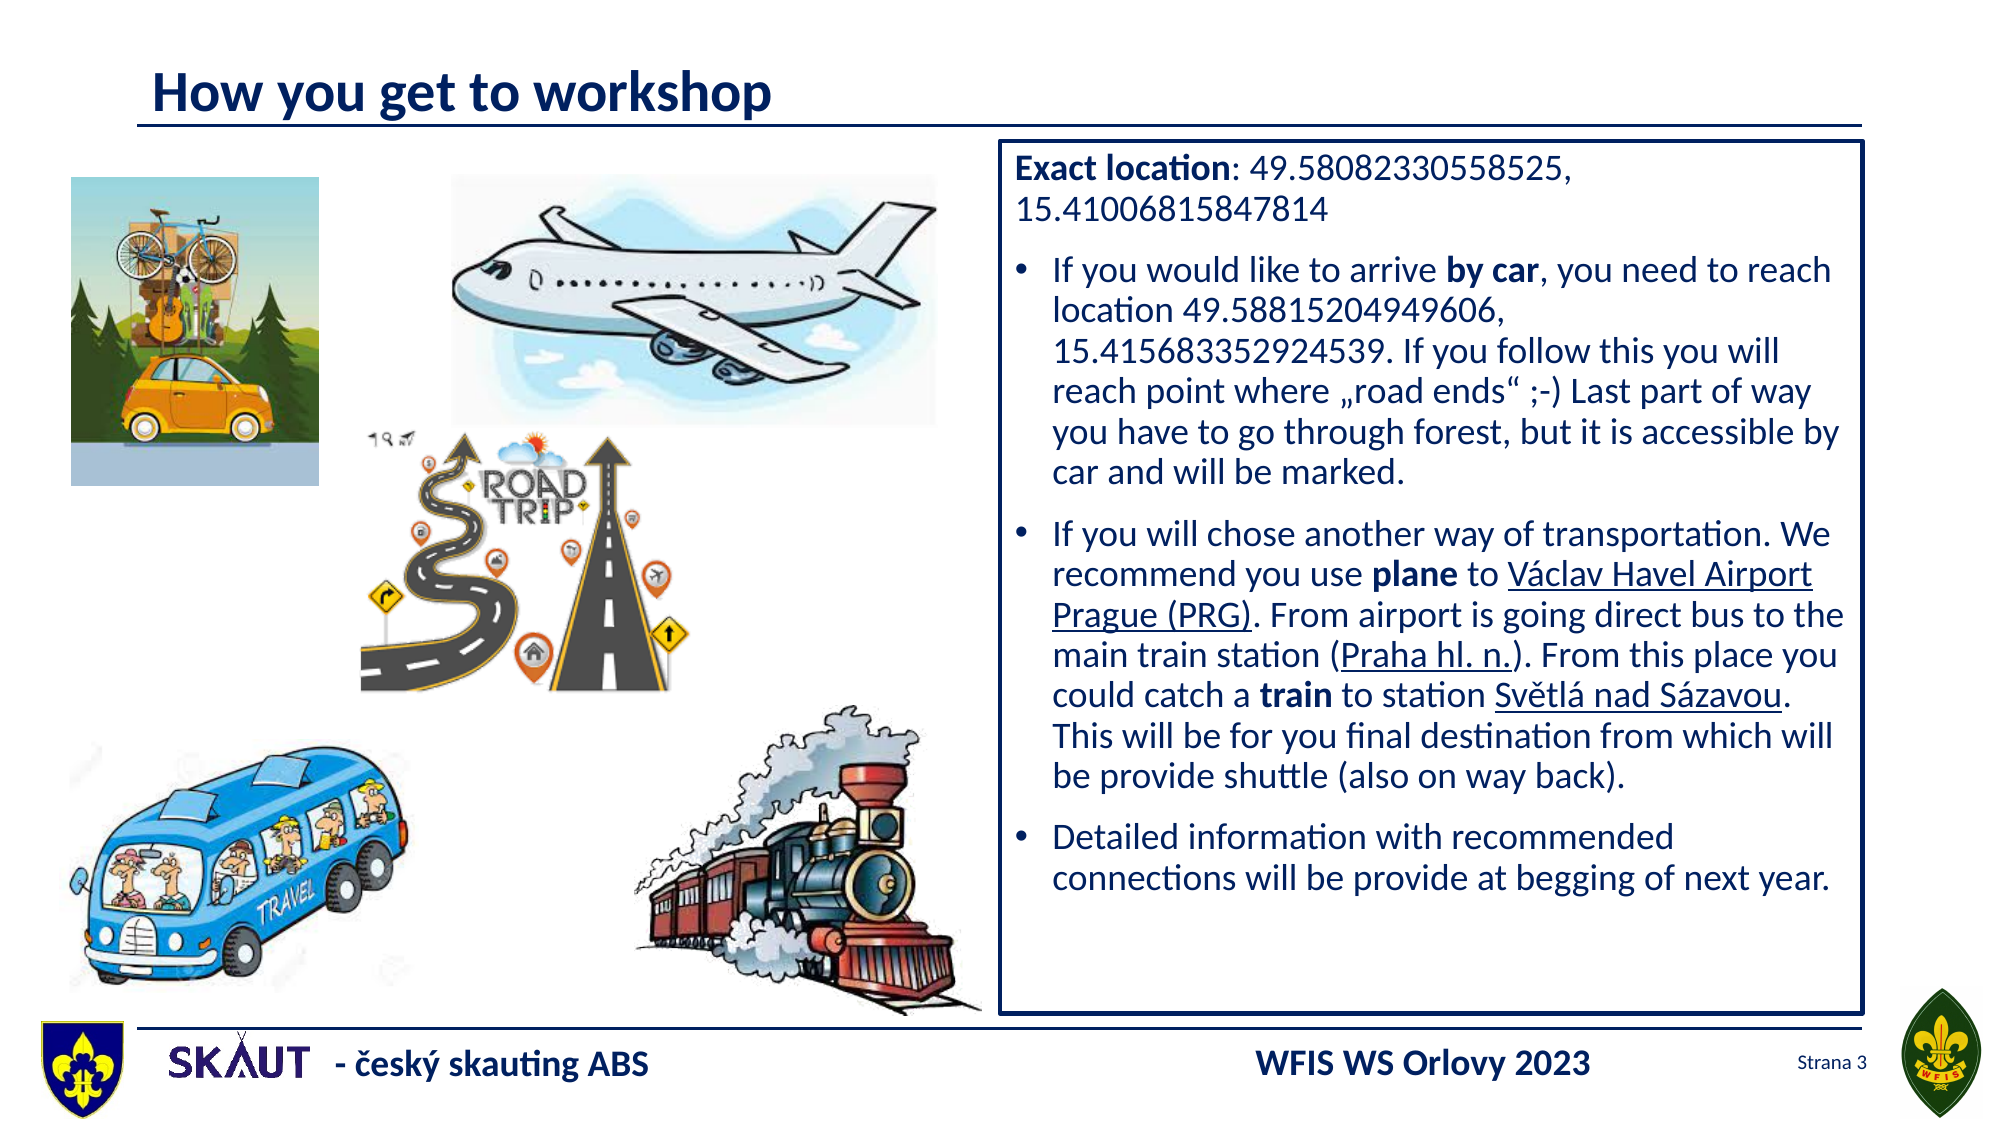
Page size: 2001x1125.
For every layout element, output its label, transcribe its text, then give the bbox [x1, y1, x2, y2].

picture [1899, 986, 1983, 1119]
text_box - český skauting ABS [319, 1031, 695, 1091]
text_box WFIS WS Orlovy 2023 [1240, 1030, 1771, 1091]
title How you get to workshop [137, 59, 1863, 125]
picture [41, 1021, 124, 1119]
picture [71, 177, 319, 486]
picture [59, 739, 419, 993]
picture [348, 174, 982, 1016]
text_box Strana 3 [1782, 1040, 1899, 1106]
list Exact location: 49.58082330558525, 15.41006815847814 If you would like to arrive by car, you need to reach location 49.58815204949606, 15.415683352924539. If you follow this you will reach point where „road ends“ ;-) Last part of way you have to go through forest, but it is accessible by car and will be marked. If you will chose another way of transportation. We recommend you use plane to Václav Havel Airport Prague (PRG). From airport is going direct bus to the main train station (Praha hl. n.). From this place you could catch a train to station Světlá nad Sázavou. This will be for you final destination from which will be provide shuttle (also on way back). Detailed information with recommended connections will be provide at begging of next year. [999, 140, 1863, 1014]
picture [168, 1031, 310, 1078]
